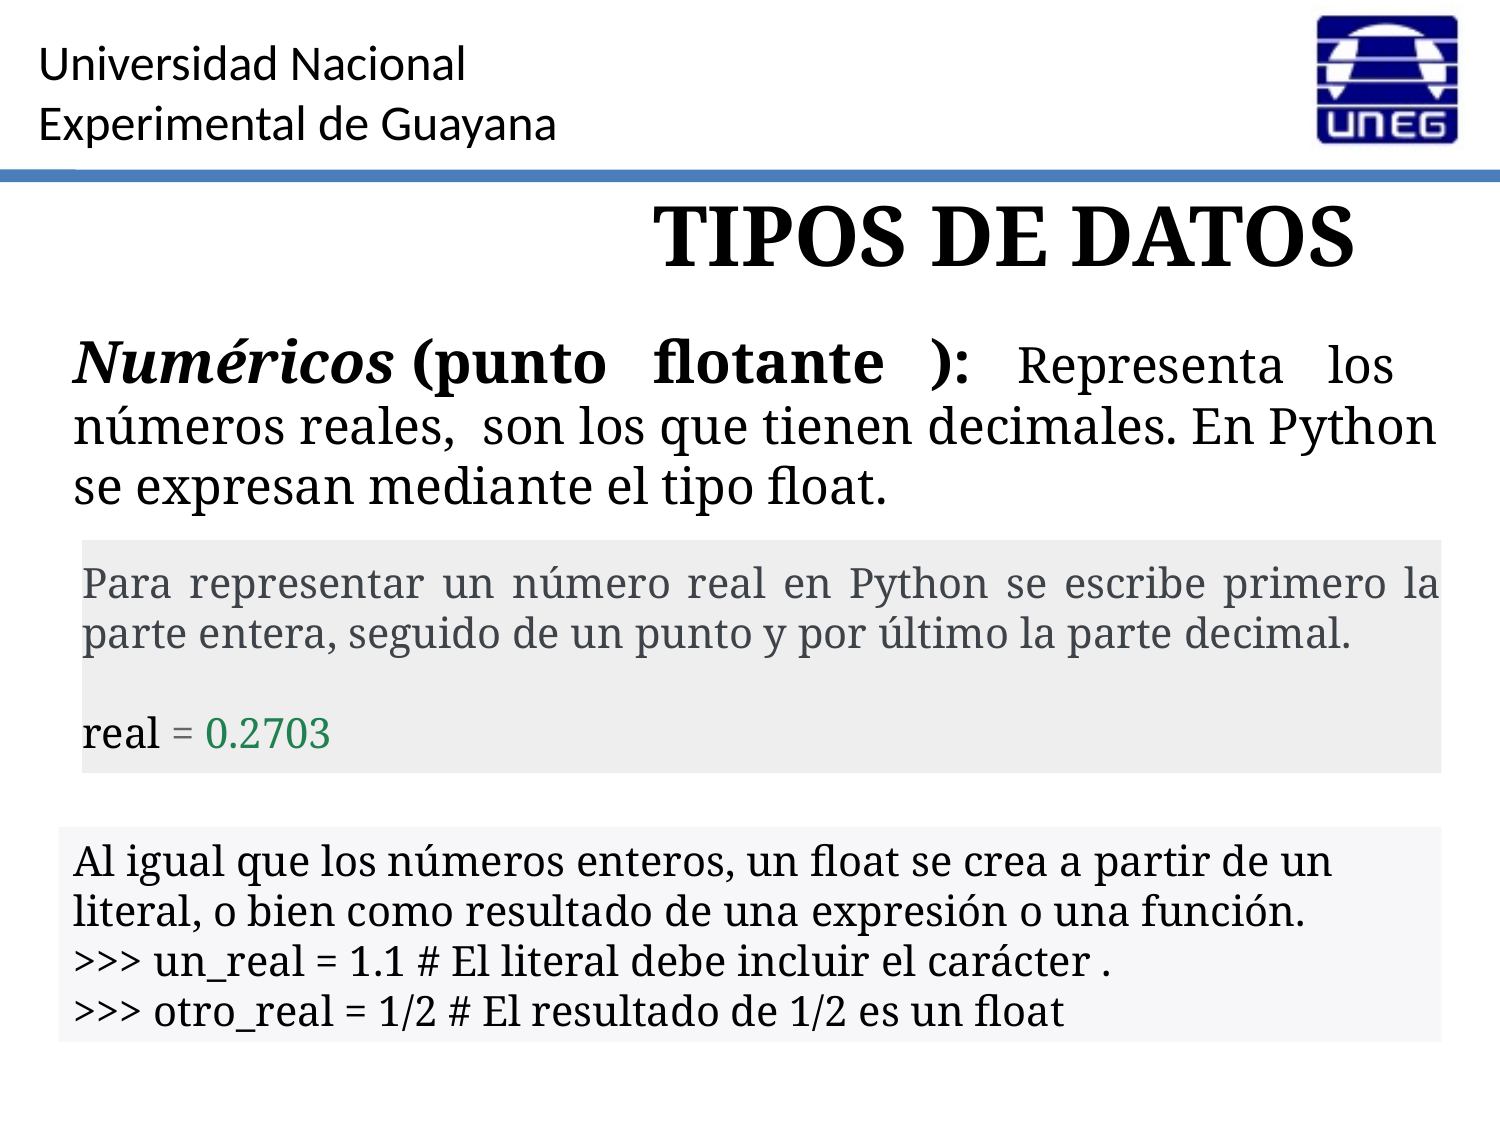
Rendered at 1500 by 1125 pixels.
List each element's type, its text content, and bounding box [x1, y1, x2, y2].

text_box TIPOS DE DATOS [638, 182, 1500, 291]
picture [1311, 5, 1466, 153]
text_box Al igual que los números enteros, un float se crea a partir de un literal, o bien como resultado de una expresión o una función. >>> un_real = 1.1 # El literal debe incluir el carácter . >>> otro_real = 1/2 # El resultado de 1/2 es un float [58, 826, 1442, 1042]
text_box Numéricos (punto flotante ): Representa los números reales, son los que tienen decimales. En Python se expresan mediante el tipo float. [58, 317, 1453, 523]
text_box Universidad Nacional Experimental de Guayana [23, 23, 750, 159]
text_box Para representar un número real en Python se escribe primero la parte entera, seguido de un punto y por último la parte decimal. real = 0.2703 [82, 540, 1442, 773]
